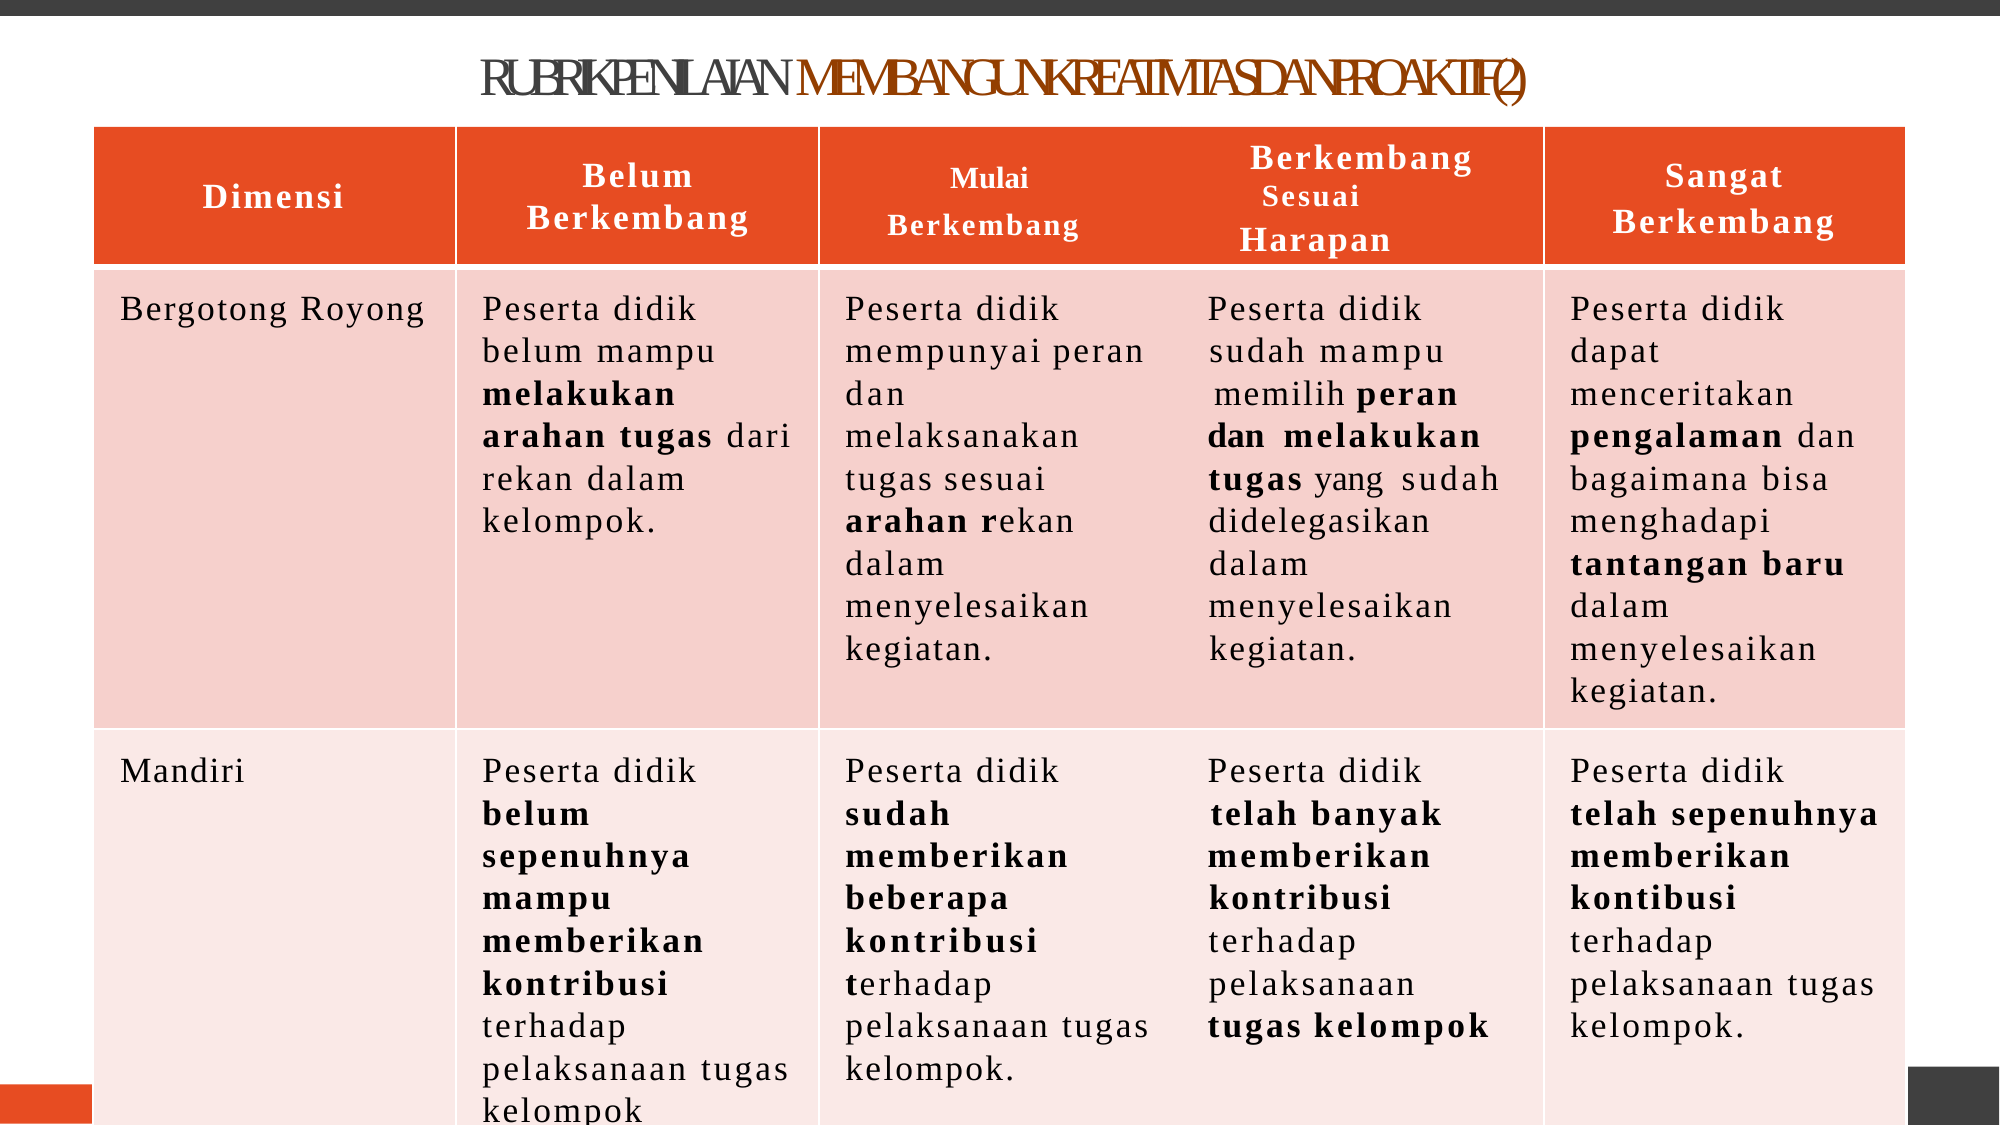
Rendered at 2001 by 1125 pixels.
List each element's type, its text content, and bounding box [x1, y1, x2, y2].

text_box RUBRIK PENILAIAN MEMBANGUN KREATIVITAS DAN PRO AKTIF (2) [477, 49, 1531, 108]
text_box [1907, 1066, 2000, 1125]
text_box Mulai Sesuai Berkembang Harapan [818, 126, 1543, 266]
text_box belum mampu melakukan arahan tugas dari rekan dalam kelompok. [455, 266, 818, 728]
text_box Sangat [1543, 126, 1907, 266]
text_box dapat menceritakan pengalaman dan bagaimana bisa menghadapi tantangan baru dalam menyelesaikan [1543, 266, 1907, 728]
text_box Belum Berkembang [455, 126, 818, 266]
text_box sudah telah banyak memberikan memberikan beberapa kontribusi kontribusi terhadap terhadap pelaksanaan pelaksanaan tugas tugas kelompok kelompok. [818, 728, 1543, 1125]
text_box [93, 266, 455, 728]
text_box [0, 27, 2000, 122]
text_box [93, 728, 455, 1125]
text_box [0, 1084, 93, 1124]
text_box mempunyai peran sudah mampu dan memilih peran melaksanakan dan melakukan tugas sesuai tugas yang sudah arahan rekan didelegasikan dalam dalam menyelesaikan menyelesaikan kegiatan. kegiatan. [818, 266, 1543, 728]
text_box telah sepenuhnya memberikan kontibusi terhadap pelaksanaan tugas kelompok. [1543, 728, 1907, 1125]
text_box Dimensi [93, 126, 455, 266]
text_box belum sepenuhnya mampu memberikan kontribusi terhadap pelaksanaan tugas [455, 728, 818, 1125]
